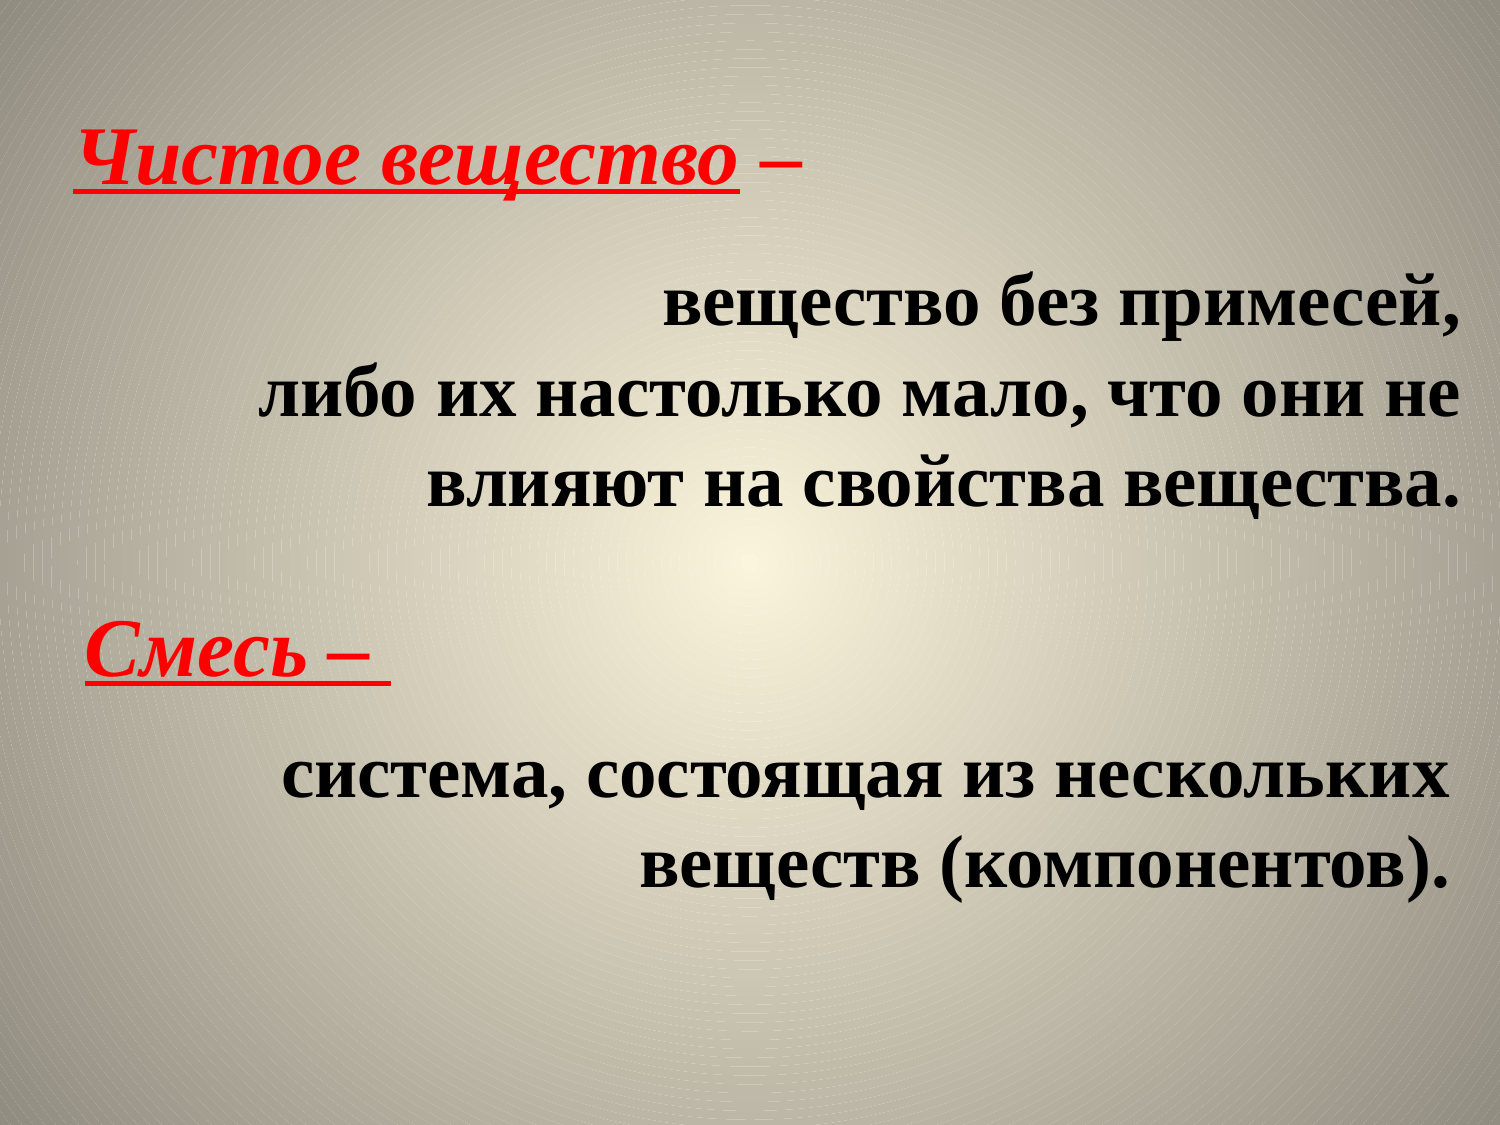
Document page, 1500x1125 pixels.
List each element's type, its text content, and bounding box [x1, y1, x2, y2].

title вещество без примесей, либо их настолько мало, что они не влияют на свойства вещества. [70, 234, 1477, 563]
text_box система, состоящая из нескольких веществ (компонентов). [81, 714, 1465, 910]
text_box Чистое вещество – [58, 93, 1020, 209]
text_box Смесь – [70, 585, 481, 701]
